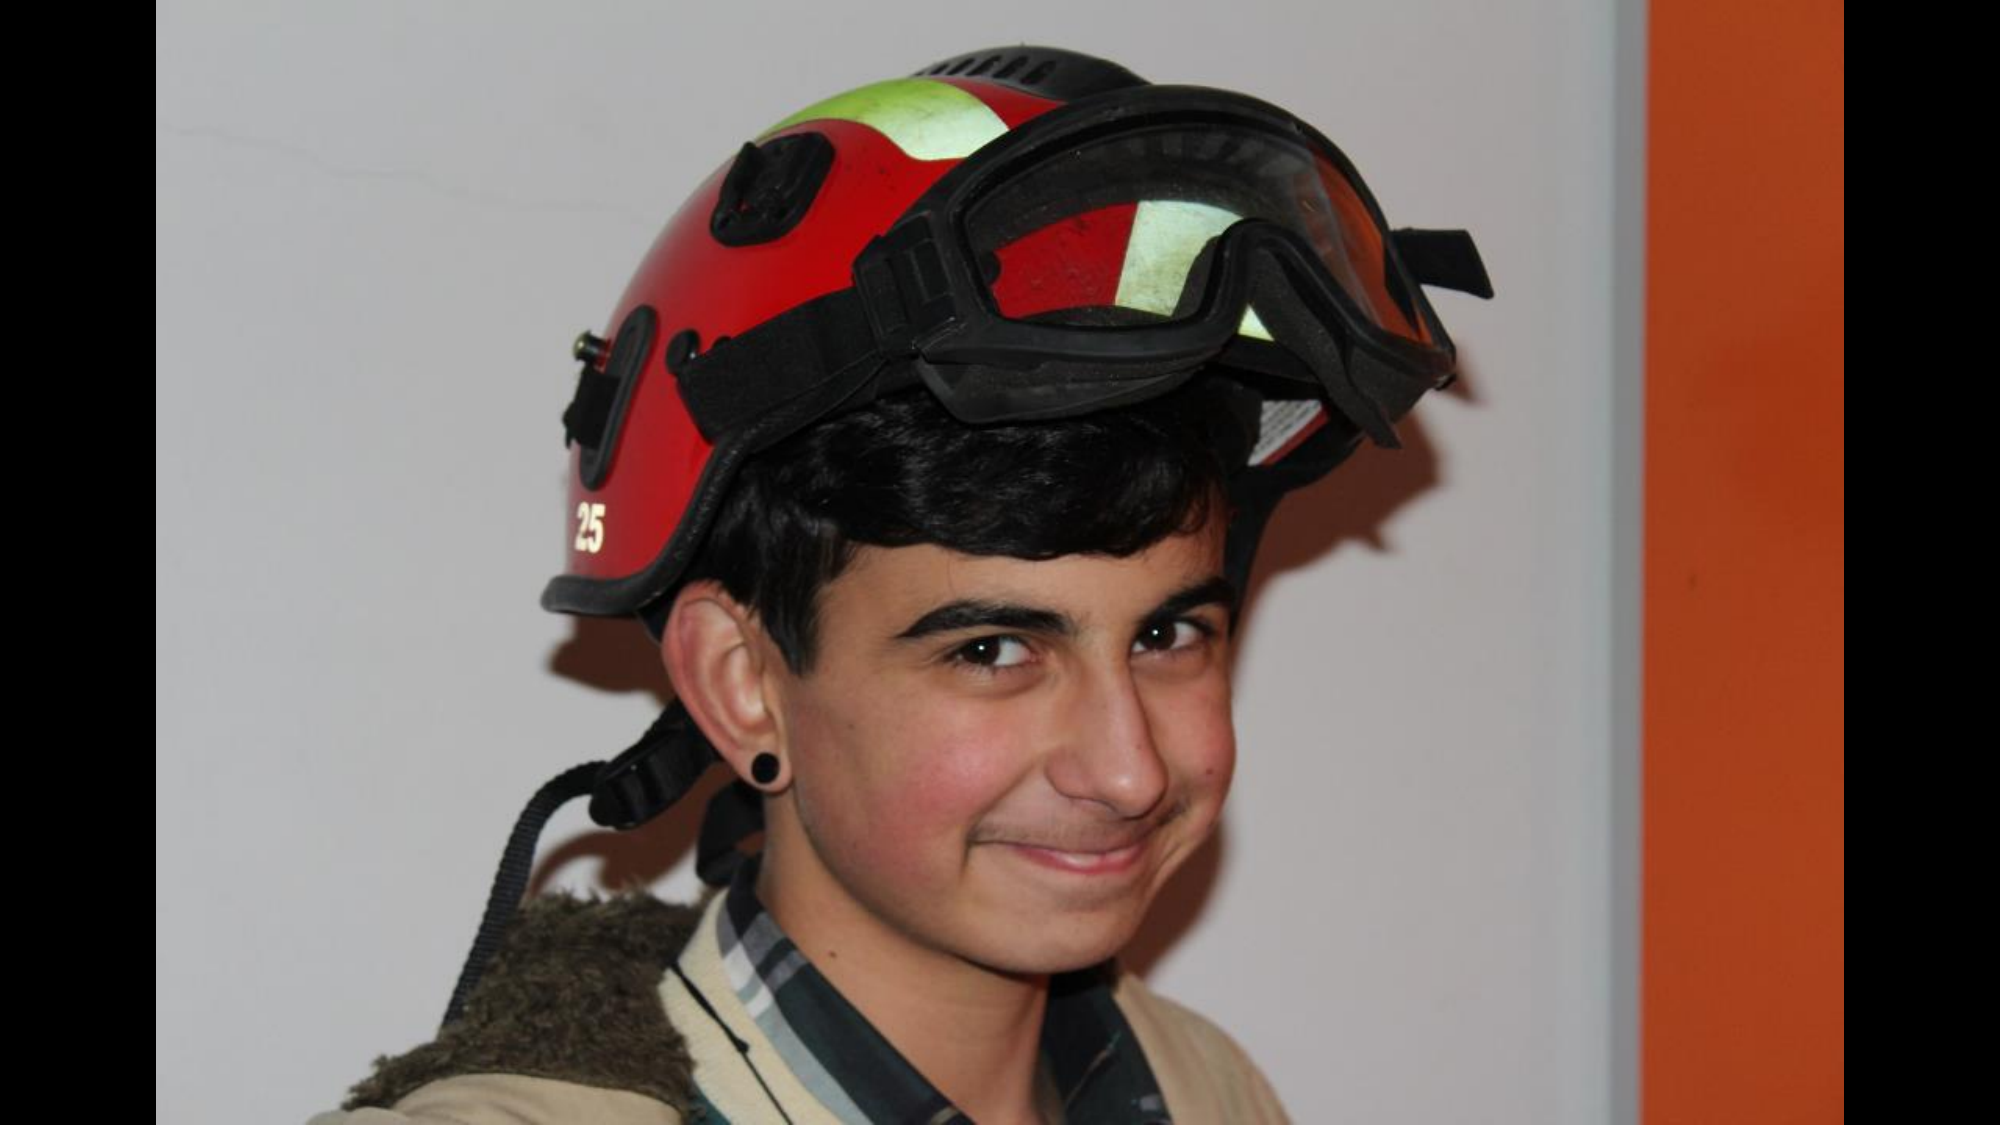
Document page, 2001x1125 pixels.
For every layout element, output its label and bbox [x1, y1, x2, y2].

picture [156, 0, 1844, 1125]
